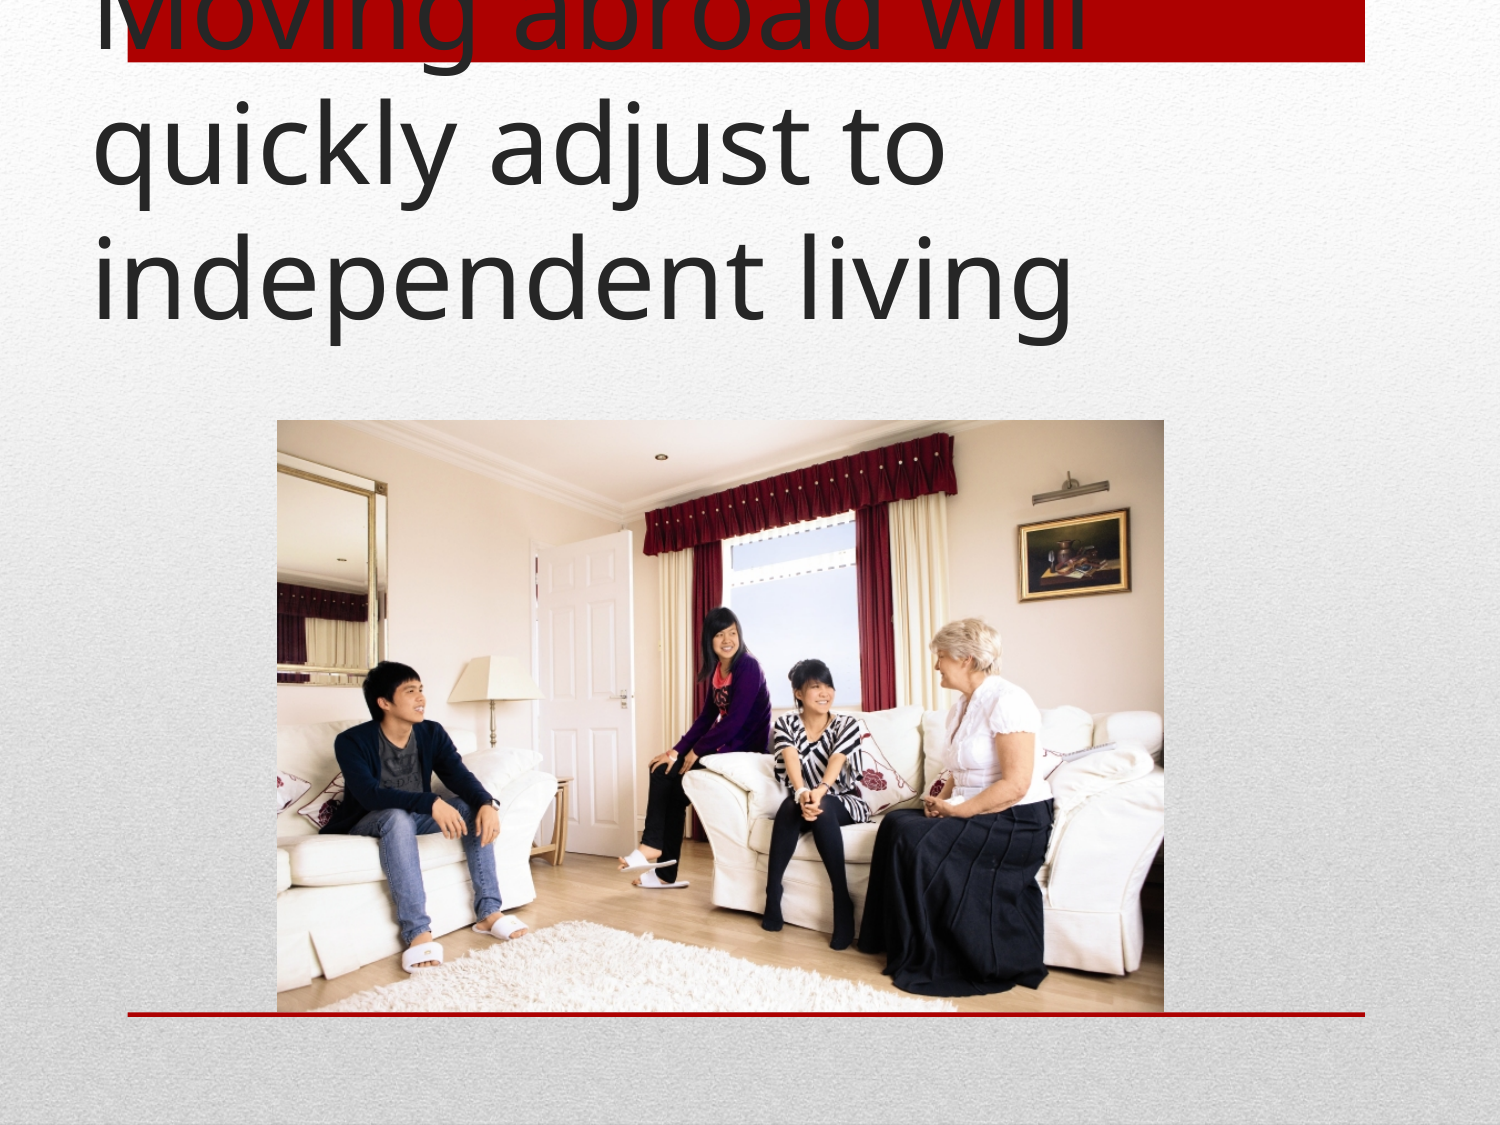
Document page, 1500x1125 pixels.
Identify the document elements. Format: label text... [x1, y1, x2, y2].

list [276, 419, 1165, 1013]
title Moving abroad will quickly adjust to independent living [75, 45, 1425, 350]
